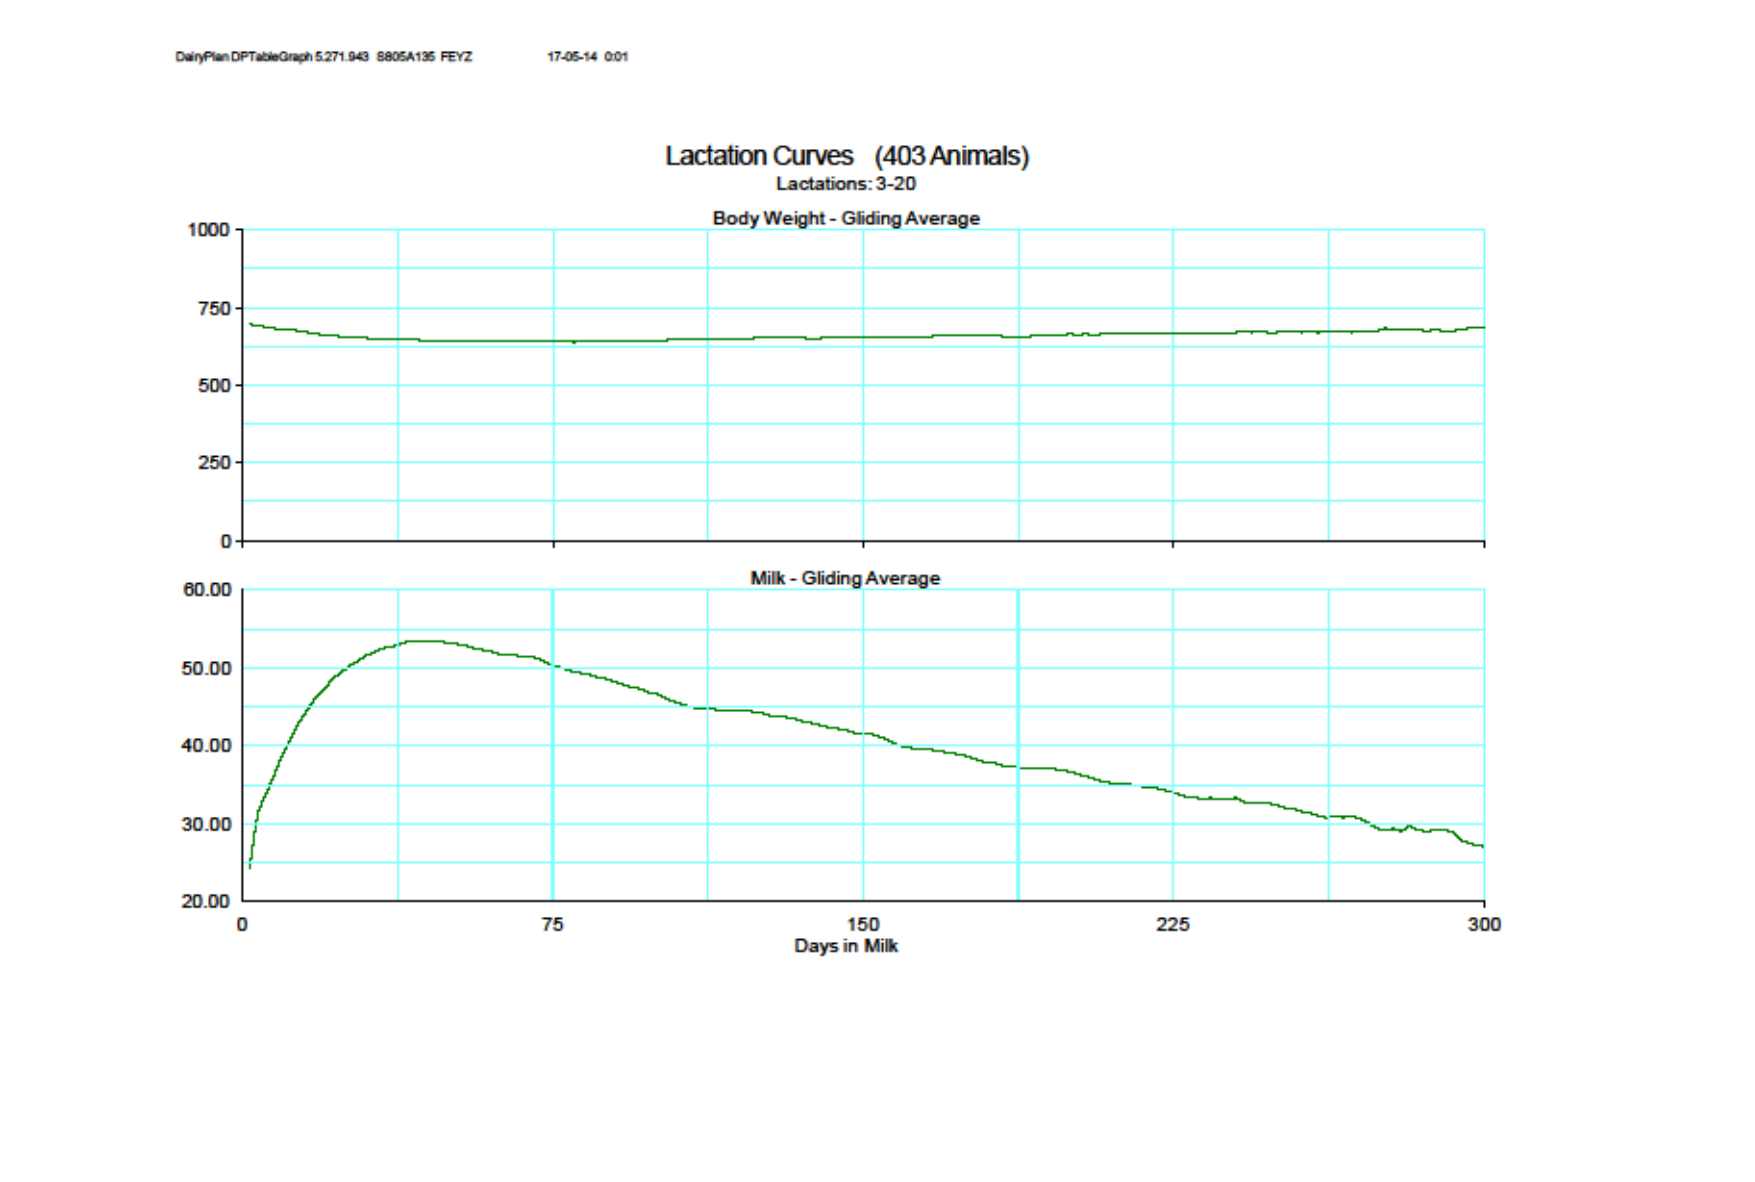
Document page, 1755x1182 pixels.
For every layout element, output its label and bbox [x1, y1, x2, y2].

text_box [38, 23, 1657, 1170]
